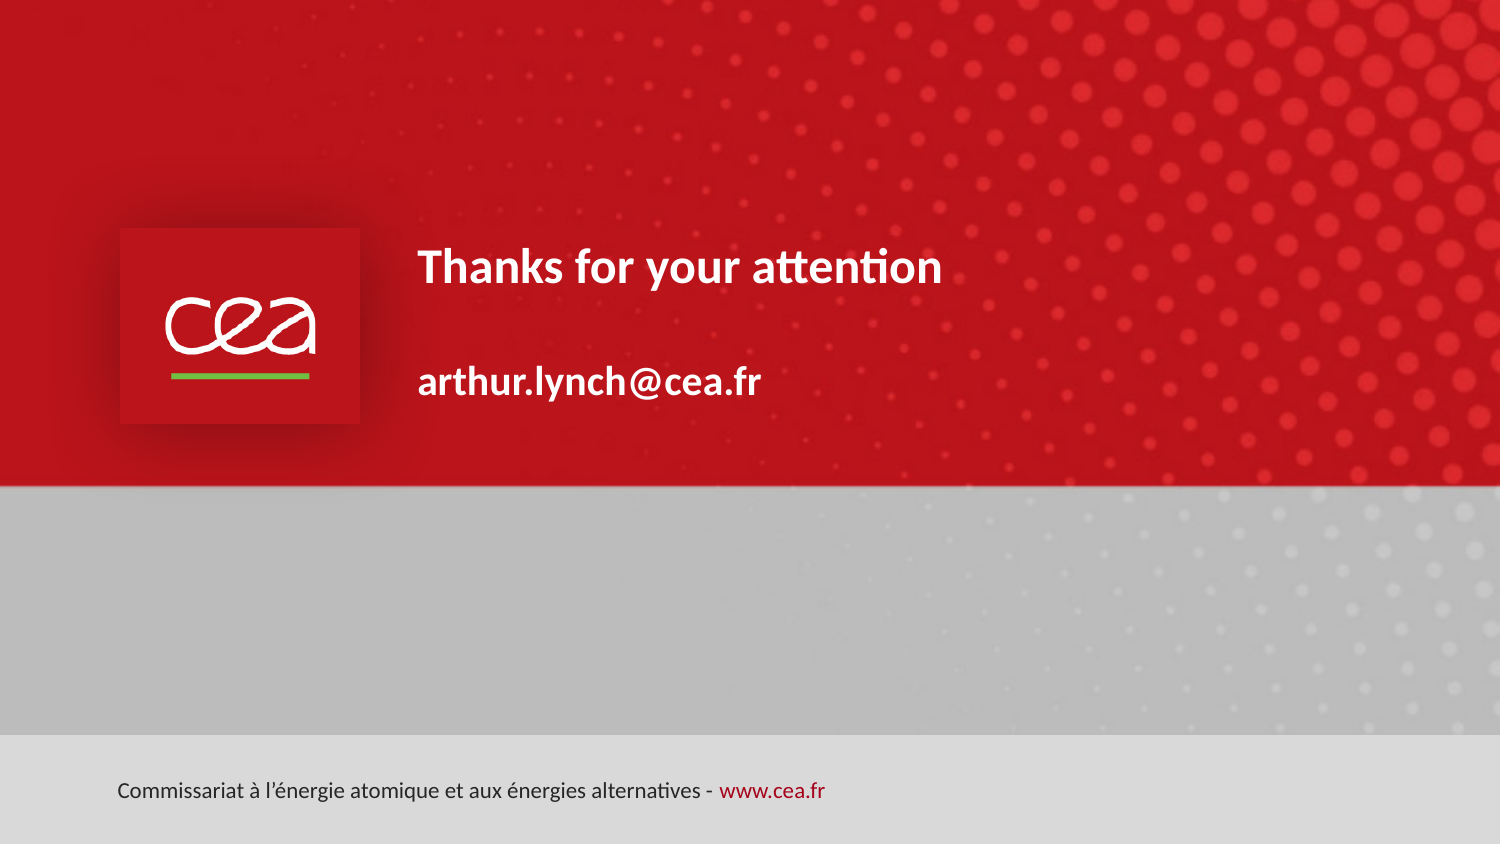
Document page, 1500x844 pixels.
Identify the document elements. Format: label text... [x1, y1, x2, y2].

title Thanks for your attention arthur.lynch@cea.fr [402, 226, 989, 411]
picture [0, 0, 1500, 735]
